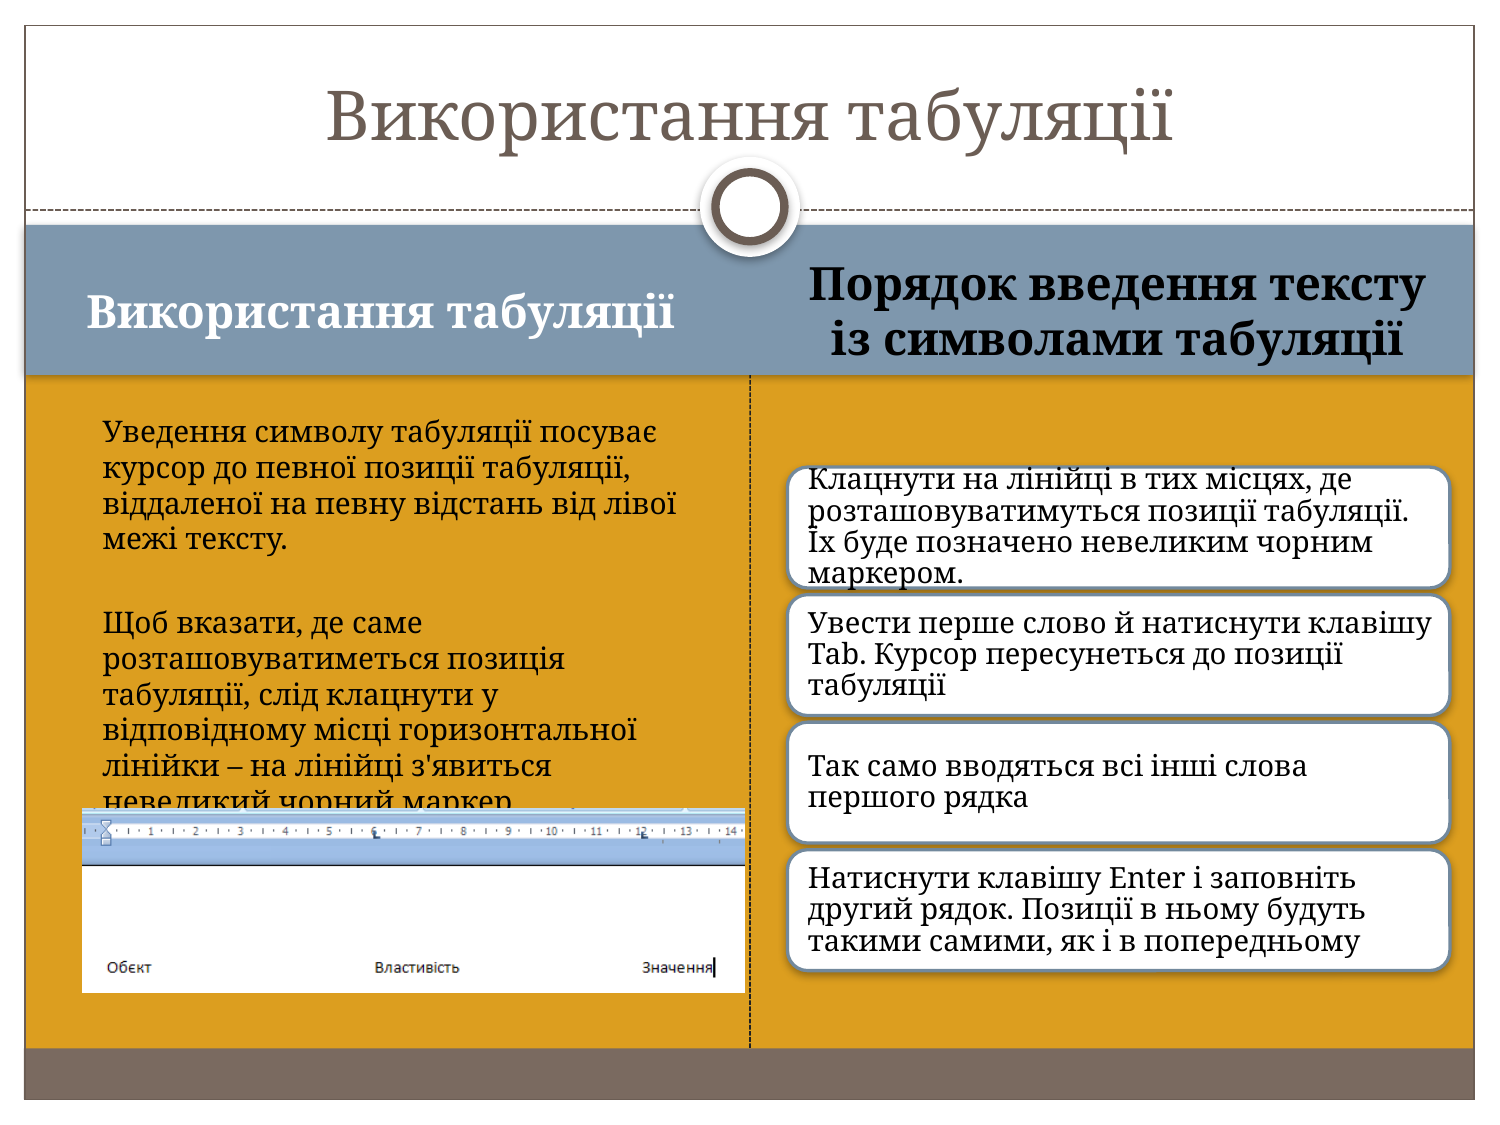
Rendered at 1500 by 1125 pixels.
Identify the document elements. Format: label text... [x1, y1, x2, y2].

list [787, 405, 1451, 1033]
list Використання табуляції [48, 249, 714, 371]
list Порядок введення тексту із символами табуляції [785, 249, 1450, 371]
picture [81, 808, 745, 993]
title Використання табуляції [49, 37, 1450, 162]
list Уведення символу табуляції посуває курсор до певної позиції табуляції, віддаленої на певну відстань від лівої межі тексту. Щоб вказати, де саме розташовуватиметься позиція табуляції, слід клацнути у відповідному місці горизонтальної лінійки – на лінійці з'явиться невеликий чорний маркер. [49, 405, 713, 832]
